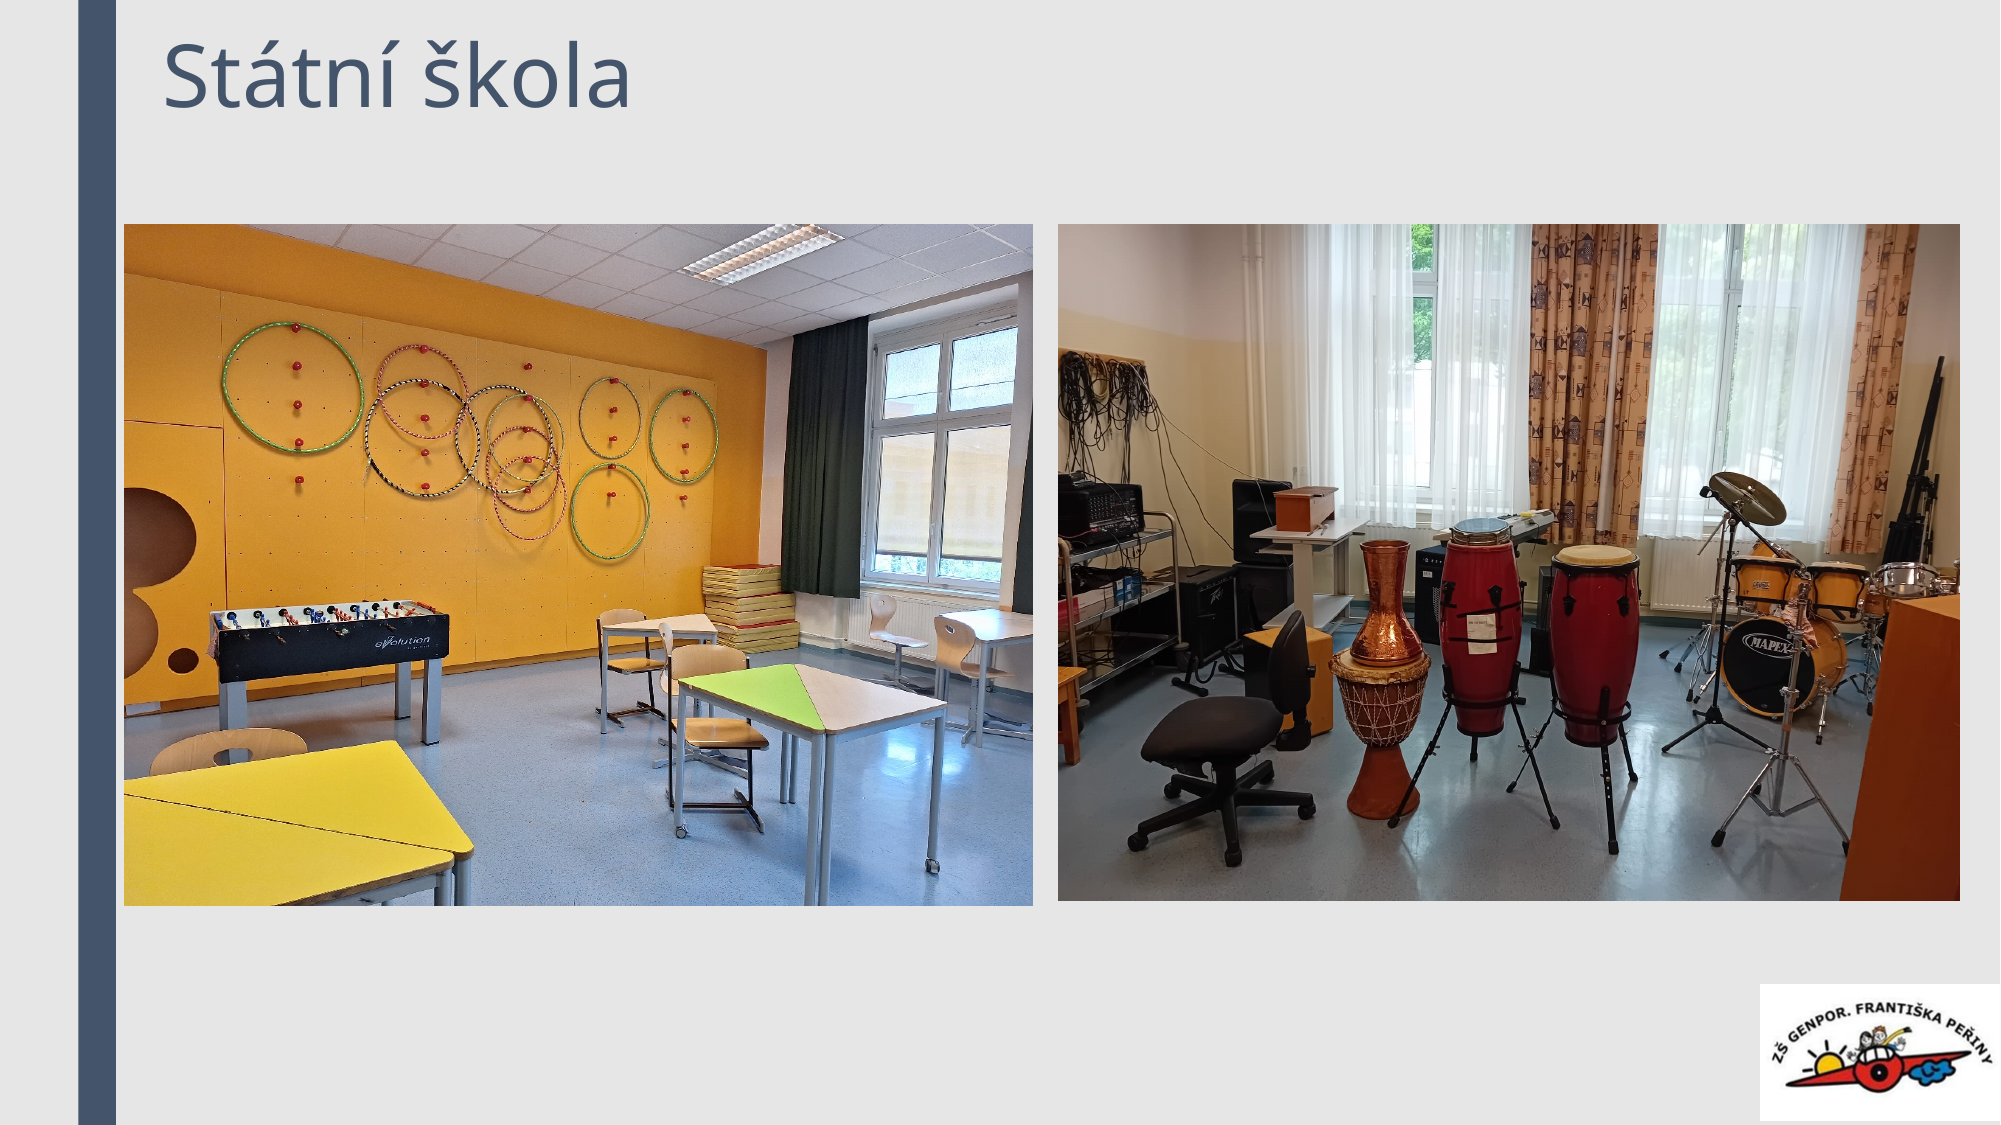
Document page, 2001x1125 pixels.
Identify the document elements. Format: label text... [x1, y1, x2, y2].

picture [1760, 984, 2000, 1121]
title Státní škola [147, 25, 1723, 135]
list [124, 224, 1033, 906]
picture [1058, 224, 1960, 901]
